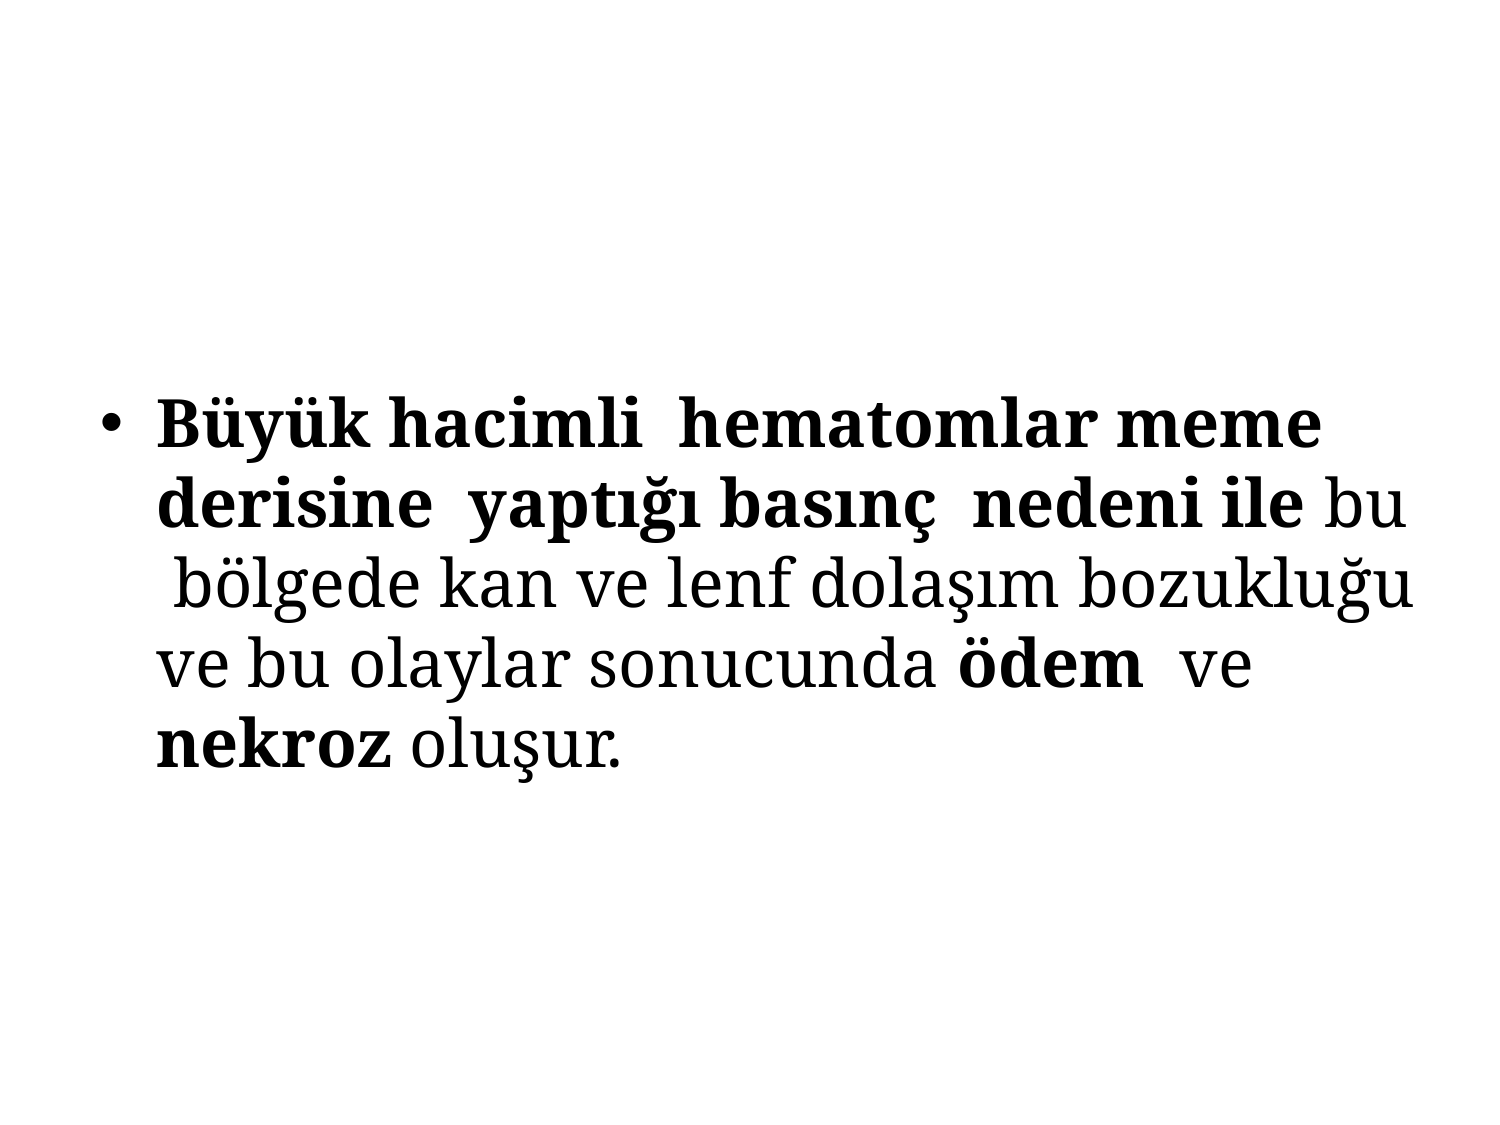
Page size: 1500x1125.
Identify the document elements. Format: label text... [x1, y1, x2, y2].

list Büyük hacimli hematomlar meme derisine yaptığı basınç nedeni ile bu bölgede kan ve lenf dolaşım bozukluğu ve bu olaylar sonucunda ödem ve nekroz oluşur. [85, 373, 1436, 776]
